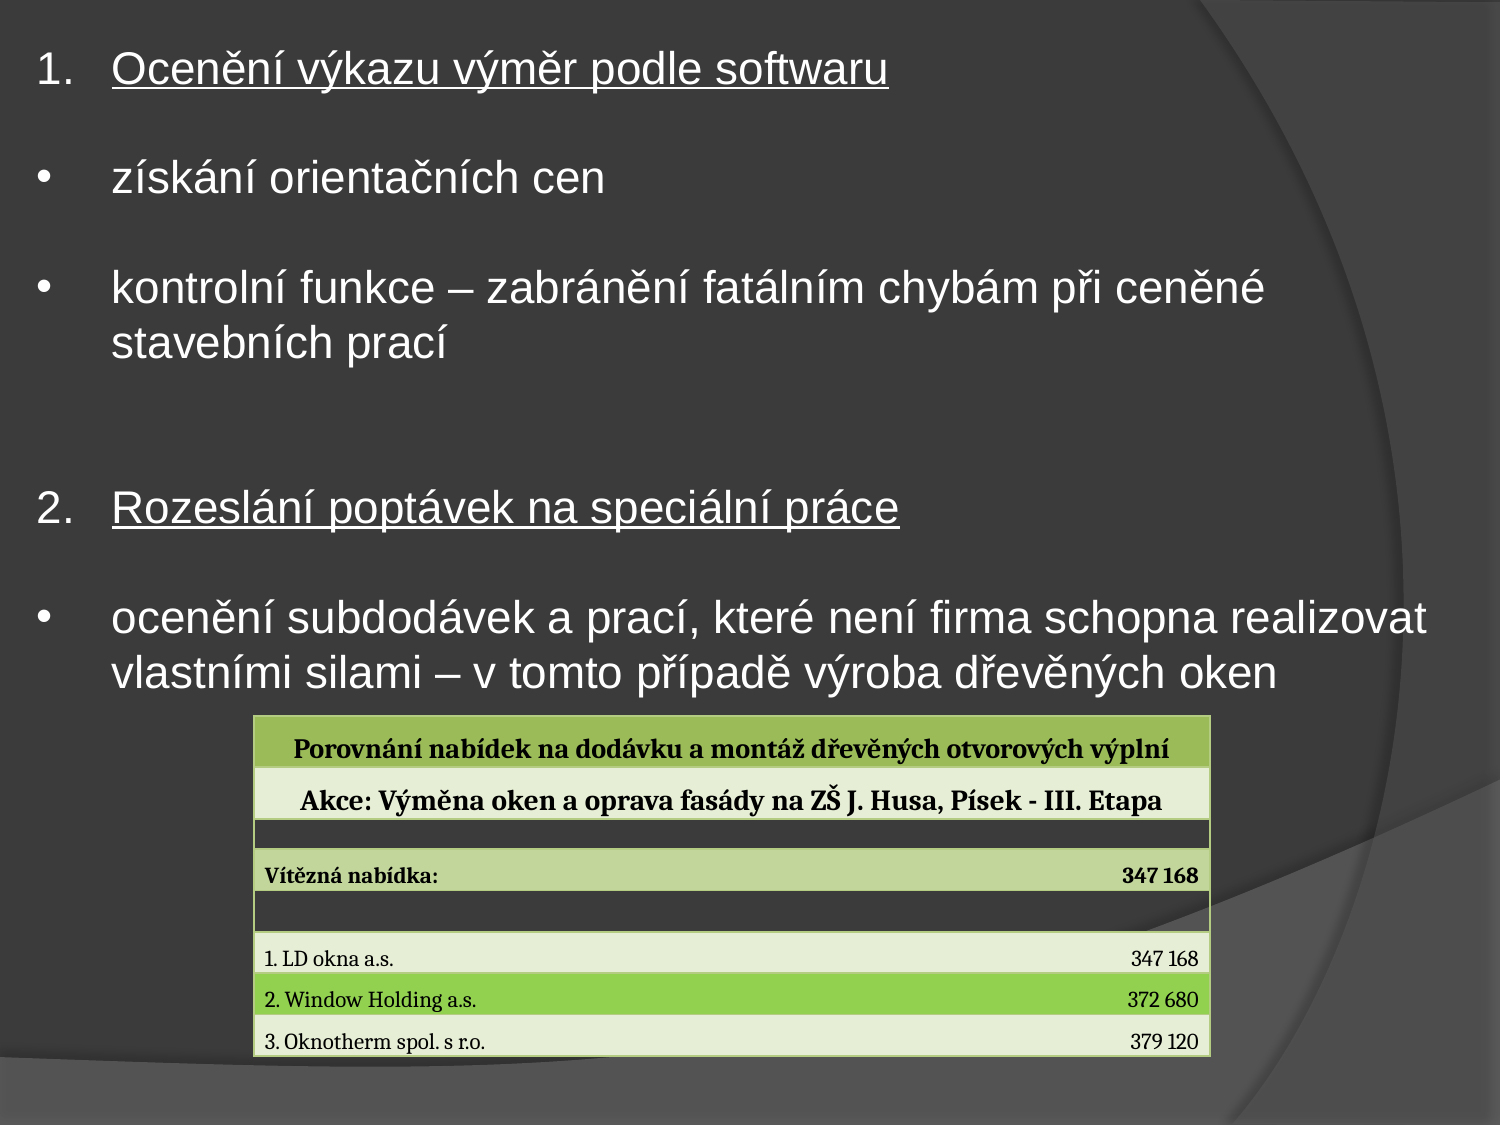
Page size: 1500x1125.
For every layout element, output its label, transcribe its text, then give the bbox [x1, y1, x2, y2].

table_cell Akce: Výměna oken a oprava fasády na ZŠ J. Husa, Písek - III. Etapa [255, 768, 1209, 818]
table_cell [255, 820, 885, 848]
table_cell [885, 820, 1209, 848]
table_cell Vítězná nabídka: [255, 850, 885, 890]
table_cell 3. Oknotherm spol. s r.o. [255, 1015, 885, 1055]
table_cell 2. Window Holding a.s. [255, 974, 885, 1014]
table_cell 379 120 [885, 1015, 1209, 1055]
table_header Porovnání nabídek na dodávku a montáž dřevěných otvorových výplní [255, 717, 1209, 766]
table_cell 347 168 [885, 933, 1209, 972]
text_box Ocenění výkazu výměr podle softwaru získání orientačních cen kontrolní funkce – zabránění fatálním chybám při ceněné stavebních prací Rozeslání poptávek na speciální práce ocenění subdodávek a prací, které není firma schopna realizovat vlastními silami – v tomto případě výroba dřevěných oken [22, 30, 1464, 706]
table_cell [885, 891, 1209, 931]
table_cell 347 168 [885, 850, 1209, 890]
table_cell 1. LD okna a.s. [255, 933, 885, 972]
table_cell [255, 891, 885, 931]
table_cell 372 680 [885, 974, 1209, 1014]
